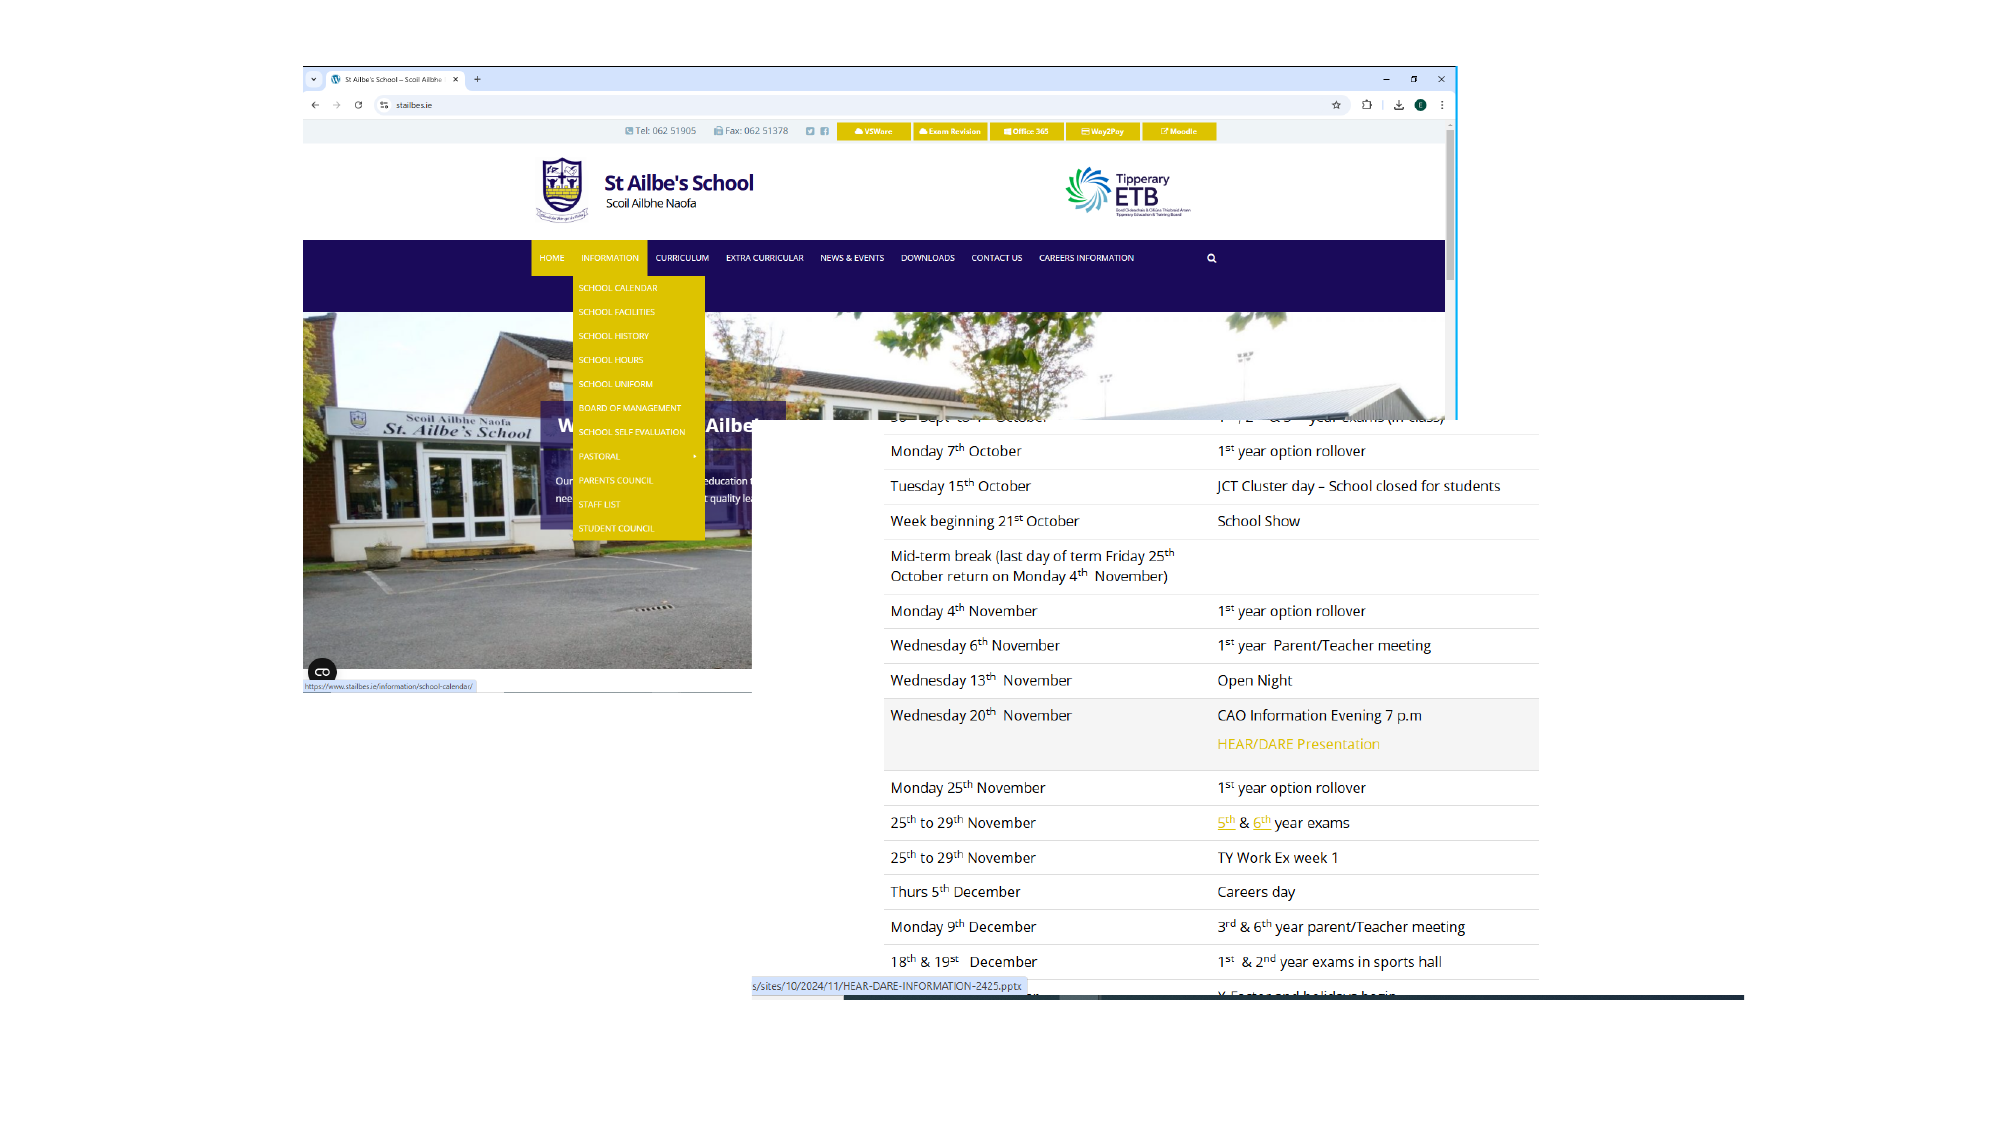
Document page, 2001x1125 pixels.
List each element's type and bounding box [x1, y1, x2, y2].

picture [303, 66, 1745, 1000]
